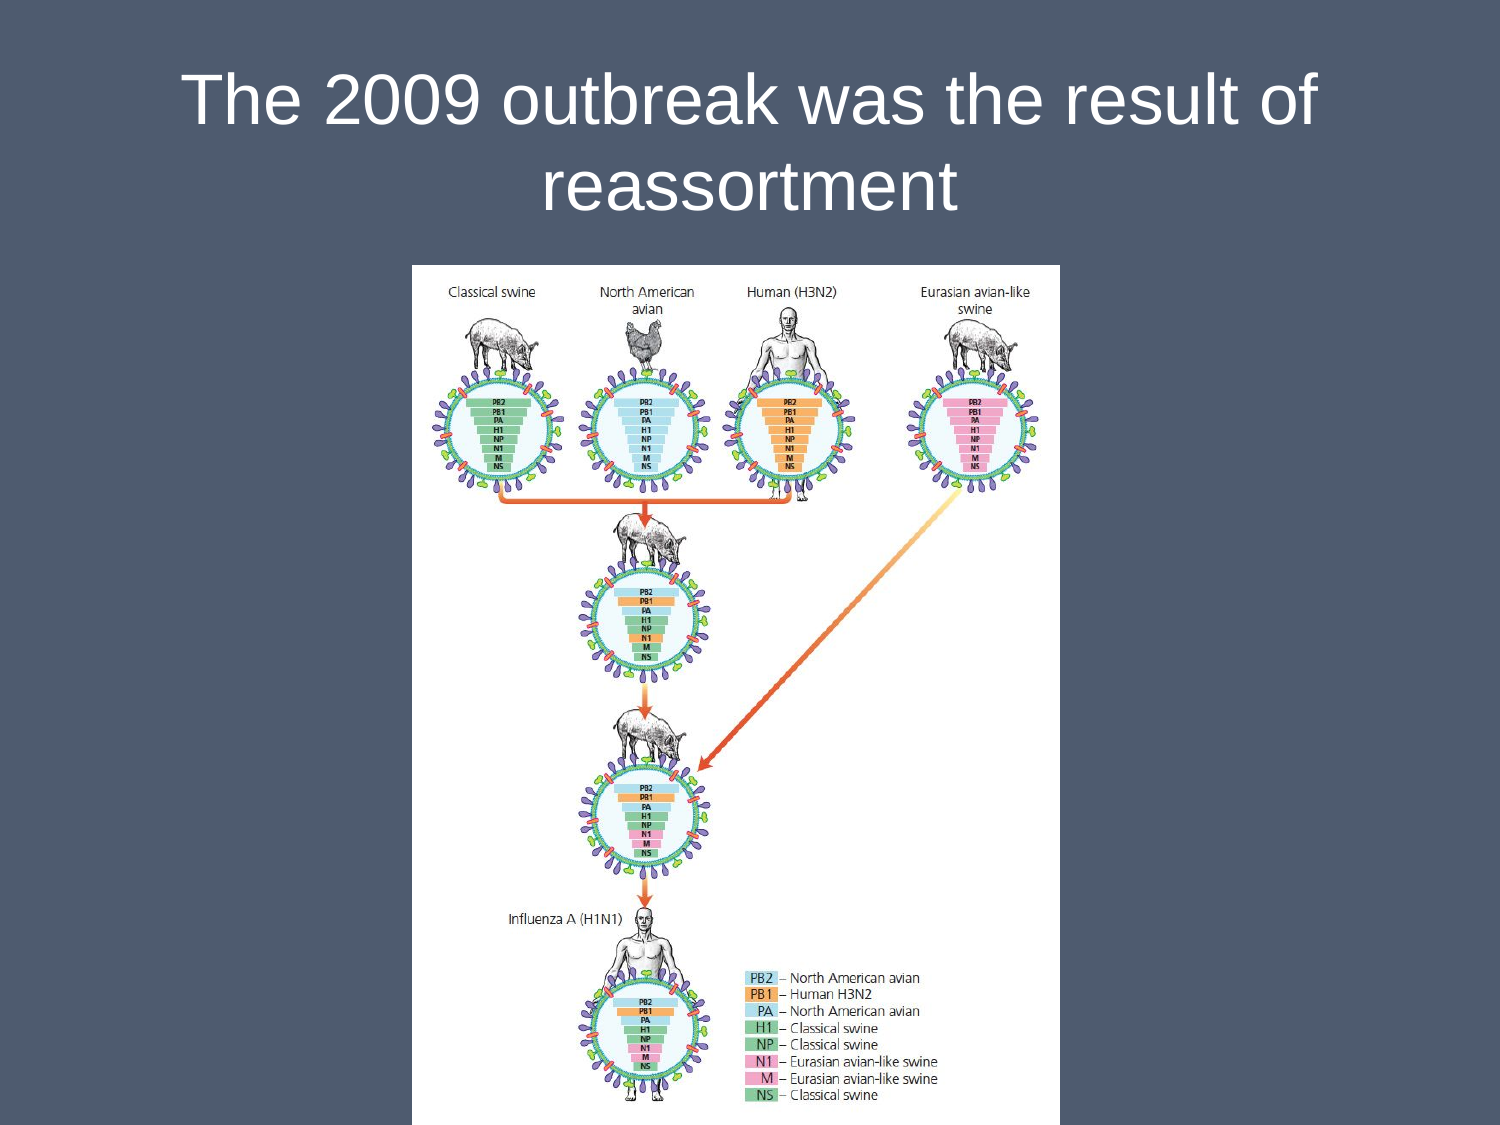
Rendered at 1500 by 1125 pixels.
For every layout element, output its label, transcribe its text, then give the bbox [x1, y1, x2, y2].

title The 2009 outbreak was the result of reassortment [75, 45, 1425, 233]
picture [411, 265, 1060, 1125]
